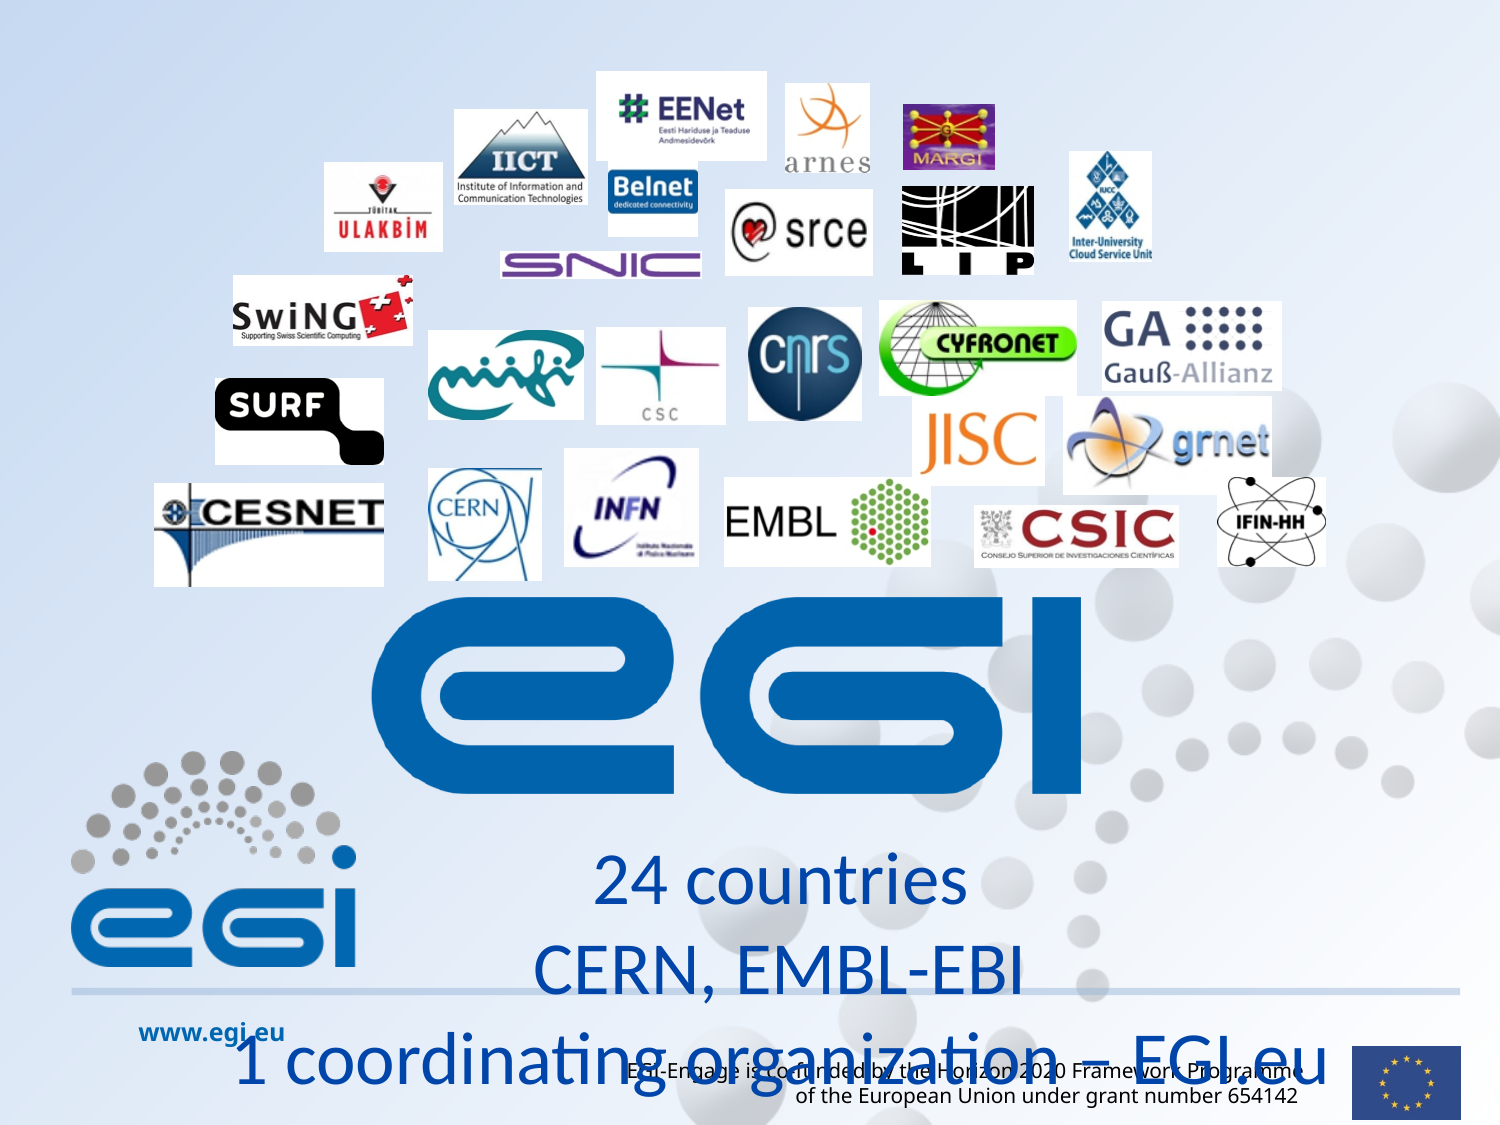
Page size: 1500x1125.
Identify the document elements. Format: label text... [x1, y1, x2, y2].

text_box 24 countries CERN, EMBL-EBI 1 coordinating organization – EGI.eu [215, 822, 1346, 1107]
picture [0, 0, 1500, 1125]
